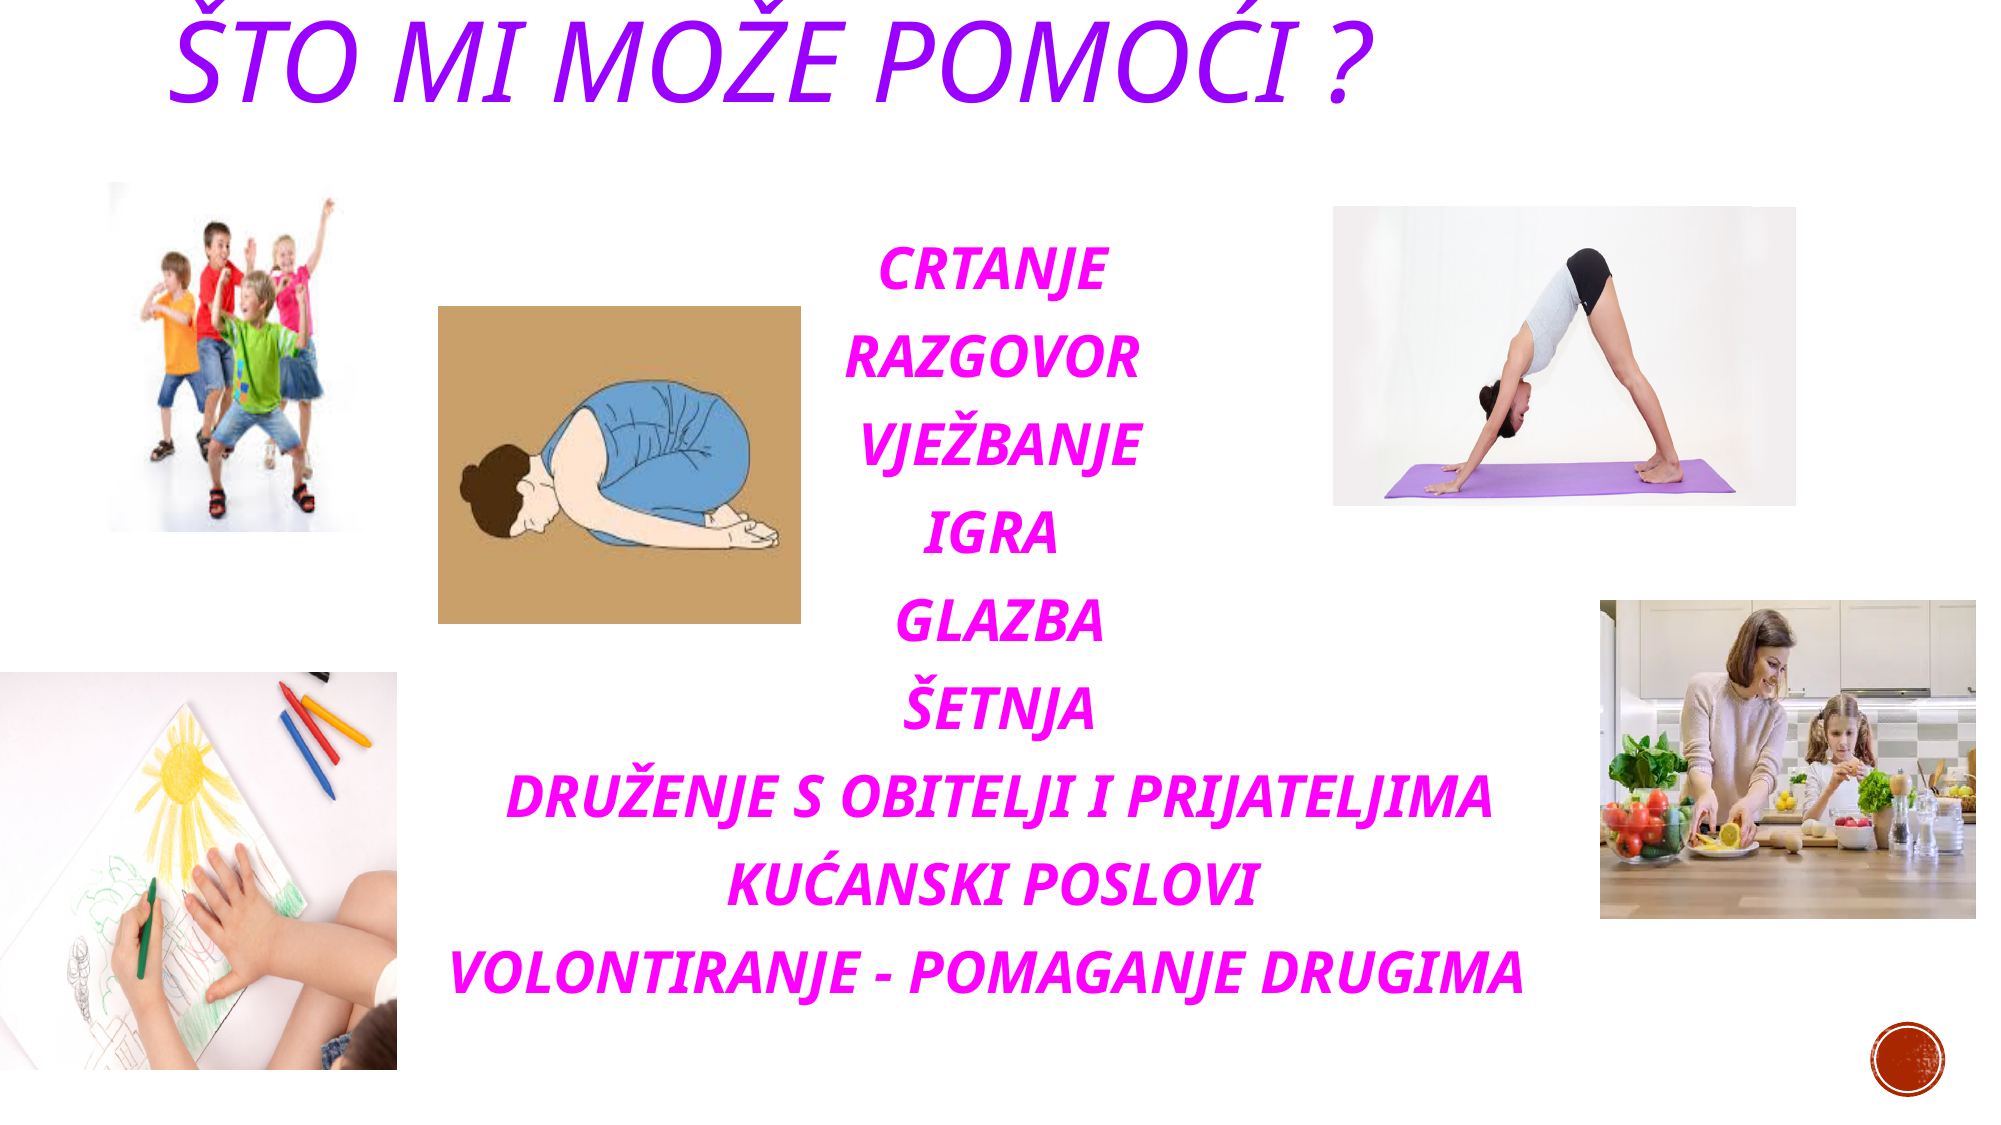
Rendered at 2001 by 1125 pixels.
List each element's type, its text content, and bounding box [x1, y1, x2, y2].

picture [1600, 600, 1976, 919]
picture [0, 672, 397, 1070]
picture [1870, 1021, 1946, 1097]
title ŠTO MI MOŽE POMOĆI ? [153, 0, 1804, 148]
list CRTANJE RAZGOVOR VJEŽBANJE IGRA GLAZBA ŠETNJA DRUŽENJE S OBITELJI I PRIJATELJIMA KUĆANSKI POSLOVI VOLONTIRANJE - POMAGANJE DRUGIMA [175, 157, 1826, 1019]
picture [1332, 206, 1796, 506]
picture [18, 182, 801, 625]
